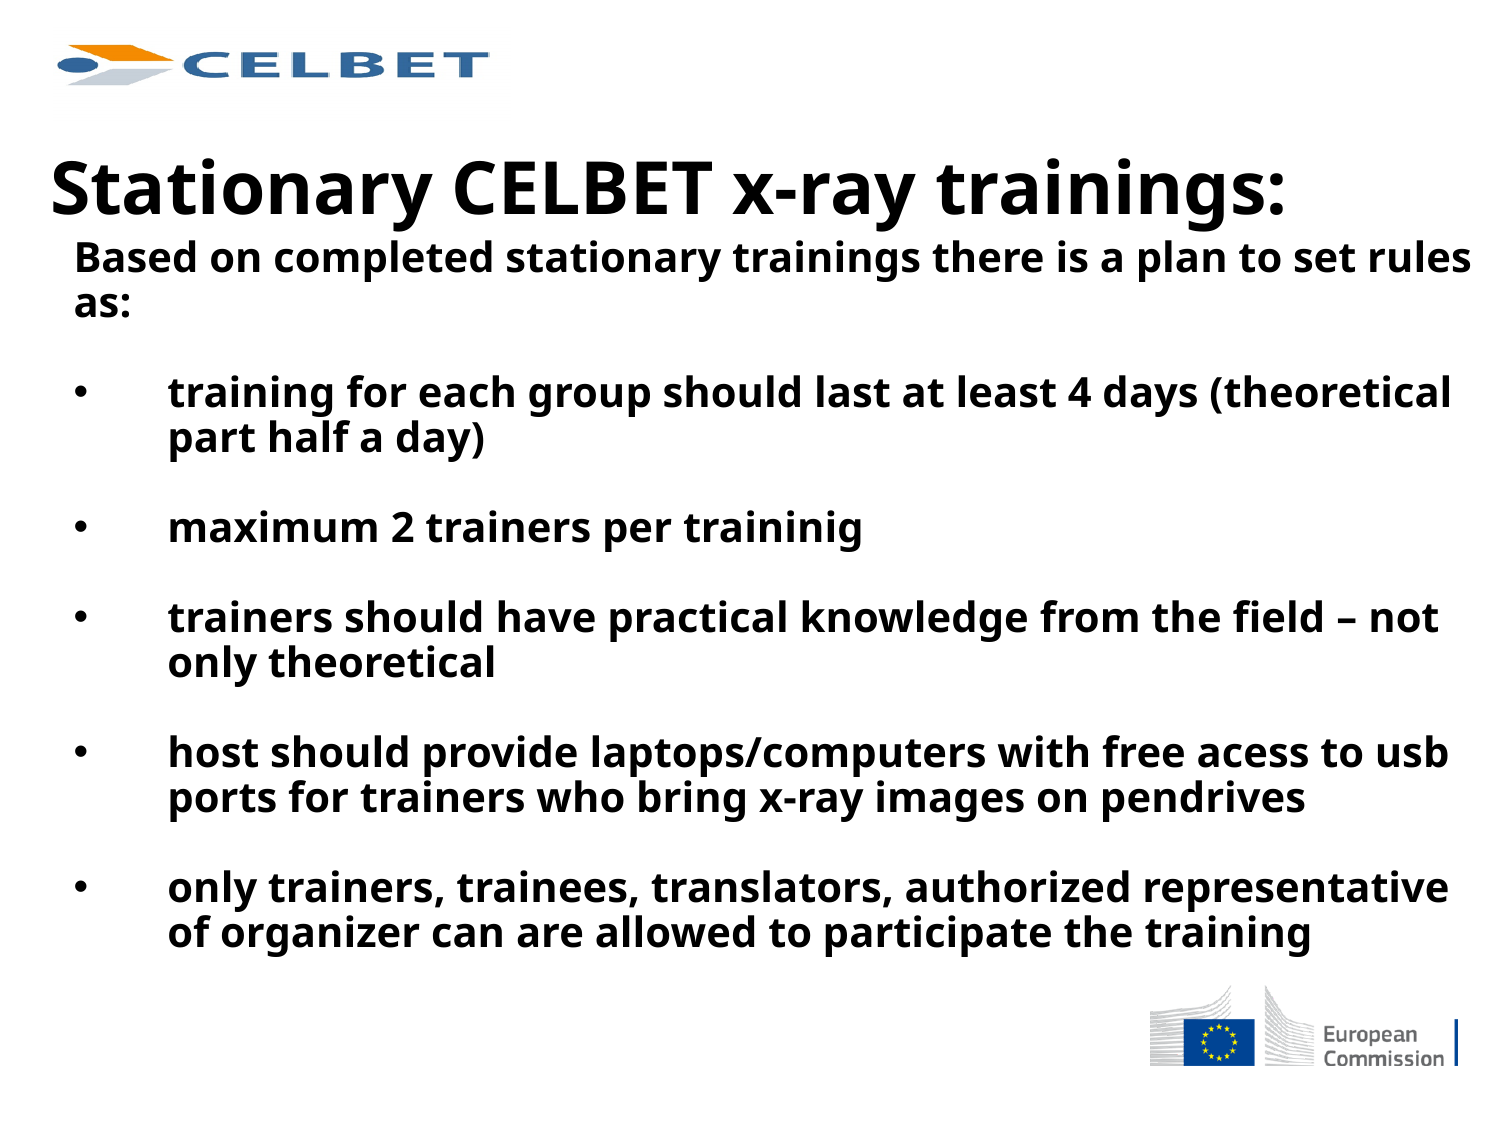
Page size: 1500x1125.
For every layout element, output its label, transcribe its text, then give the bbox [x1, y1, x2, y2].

text_box Stationary CELBET x-ray trainings: [34, 143, 1495, 239]
picture [53, 23, 511, 121]
picture [1150, 985, 1458, 1066]
text_box Based on completed stationary trainings there is a plan to set rules as: training for each group should last at least 4 days (theoretical part half a day) maximum 2 trainers per traininig trainers should have practical knowledge from the field – not only theoretical host should provide laptops/computers with free acess to usb ports for trainers who bring x-ray images on pendrives only trainers, trainees, translators, authorized representative of organizer can are allowed to participate the training [58, 562, 1495, 760]
